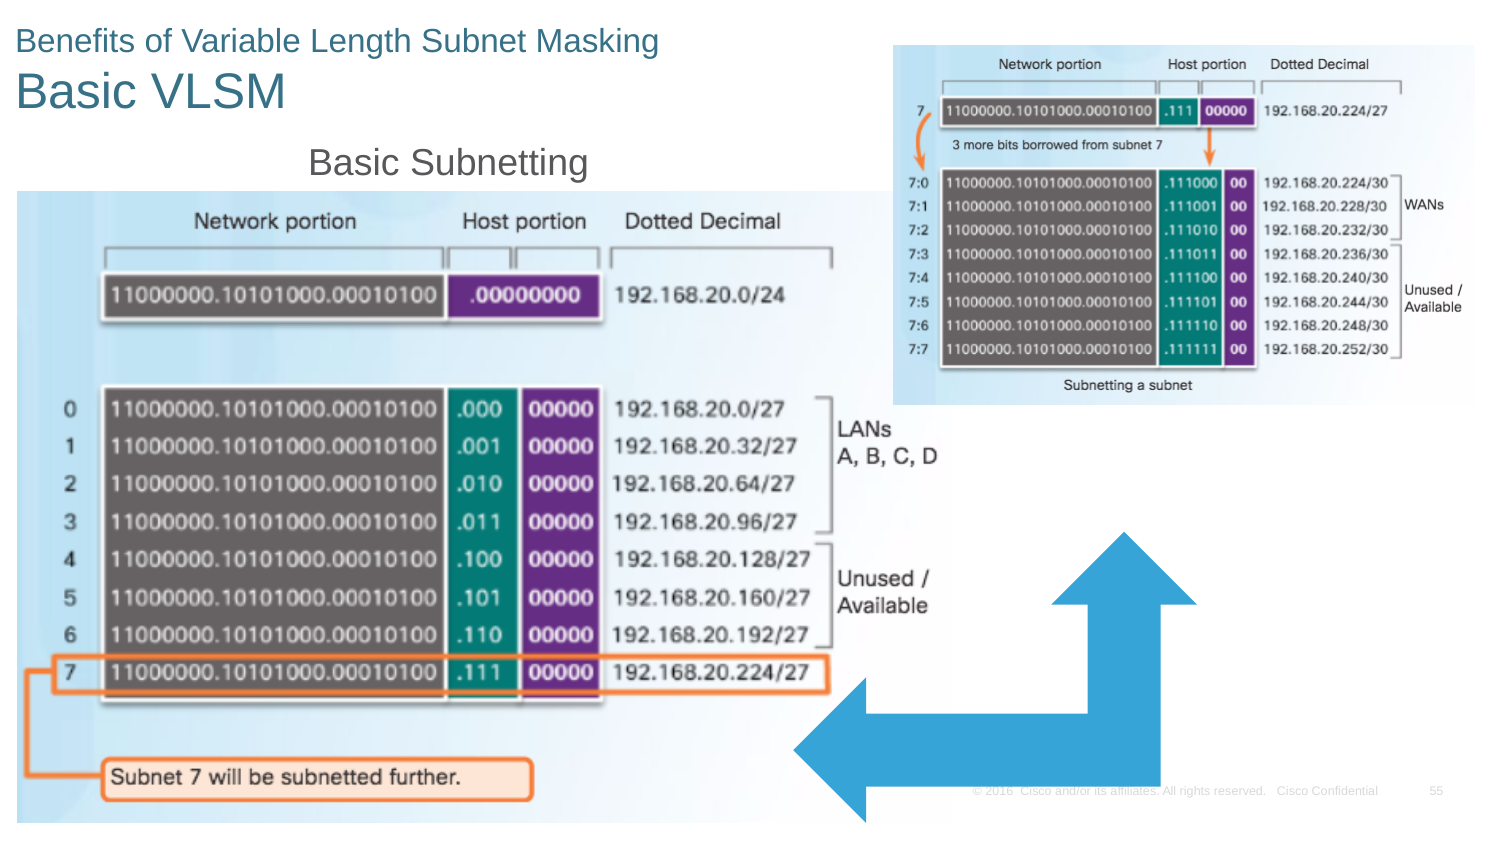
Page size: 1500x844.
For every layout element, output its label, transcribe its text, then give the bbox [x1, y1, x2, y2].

title Benefits of Variable Length Subnet Masking Basic VLSM [0, 6, 1500, 131]
text_box [955, 529, 1199, 789]
picture [17, 45, 1475, 824]
text_box Basic Subnetting [293, 130, 750, 189]
